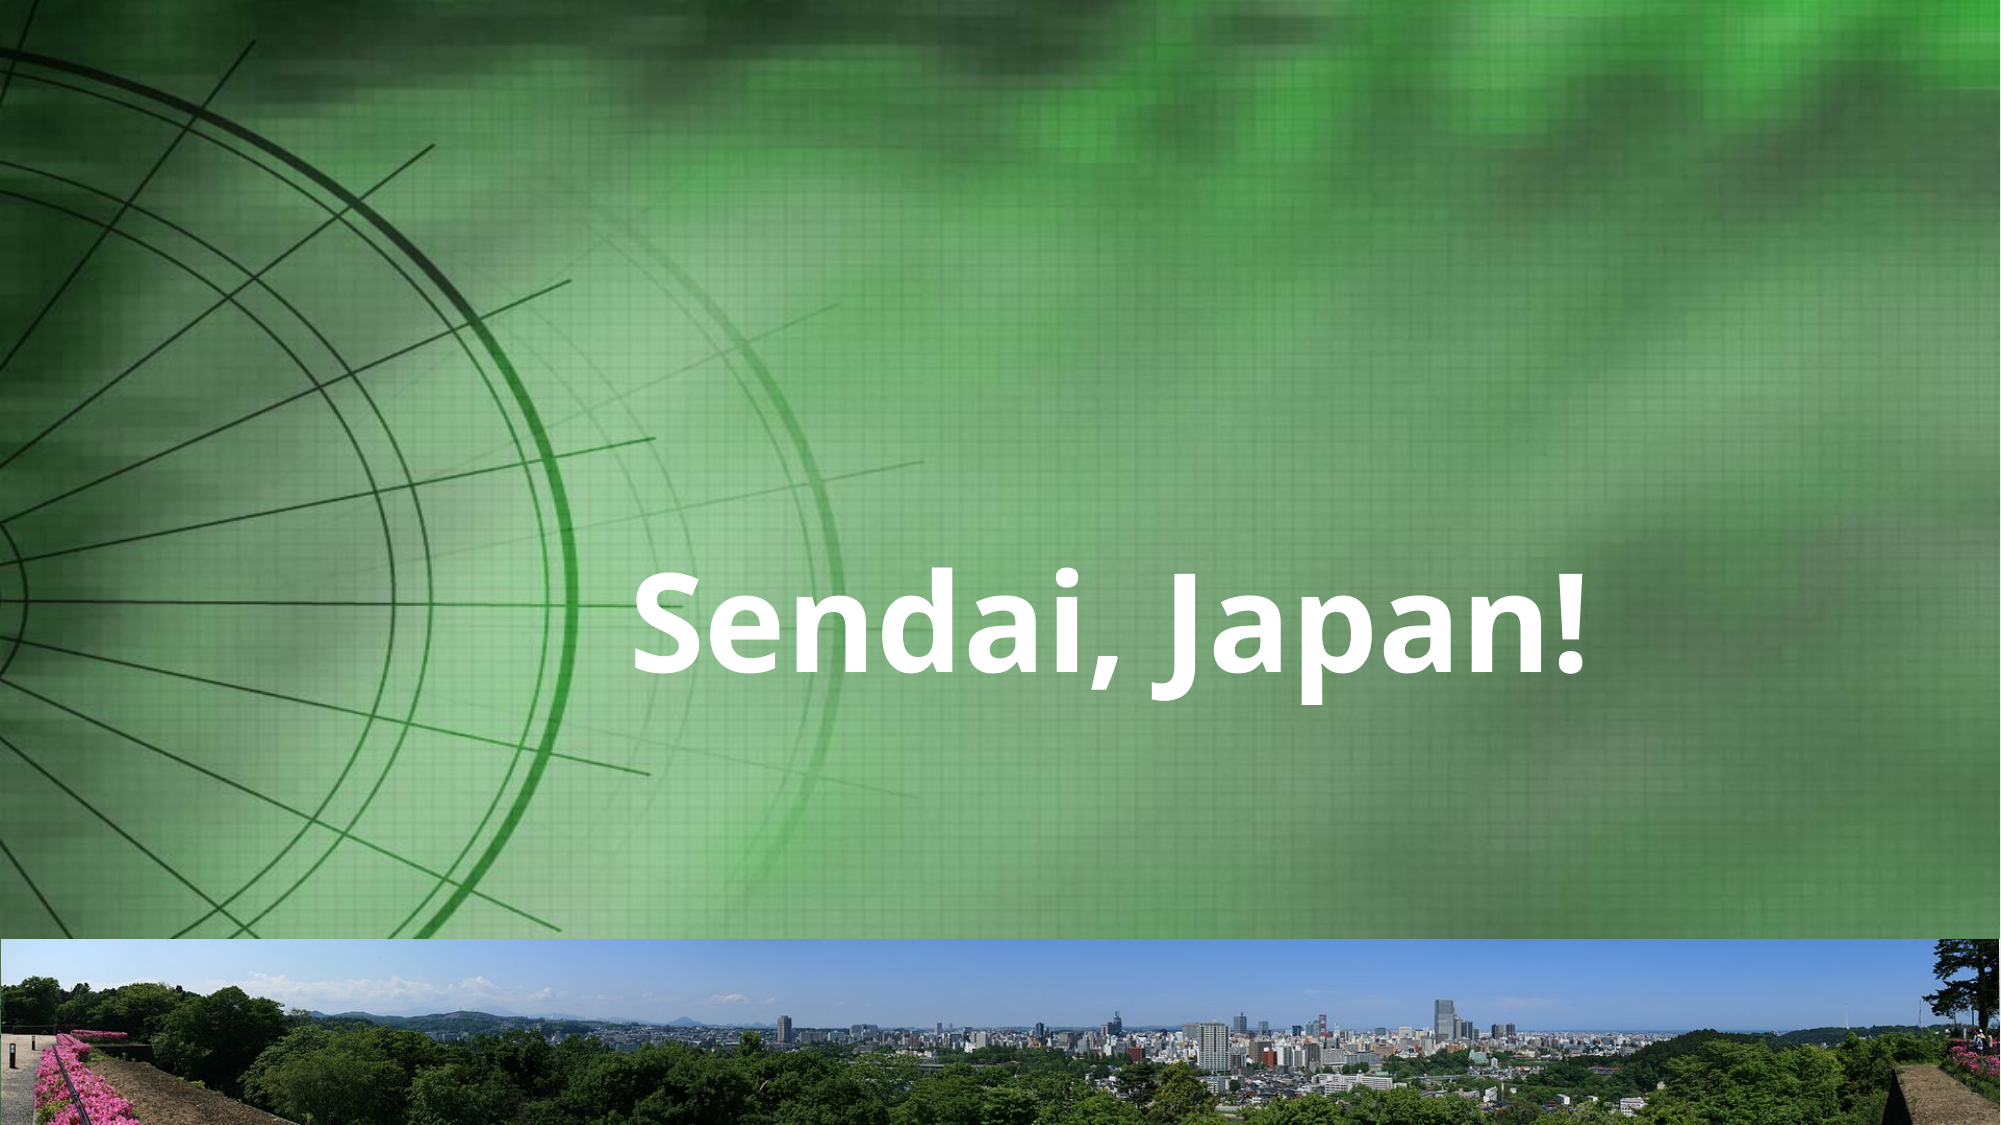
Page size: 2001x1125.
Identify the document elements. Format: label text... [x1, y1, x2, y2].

picture [0, 0, 2001, 1125]
title Sendai, Japan! [578, 222, 1961, 708]
